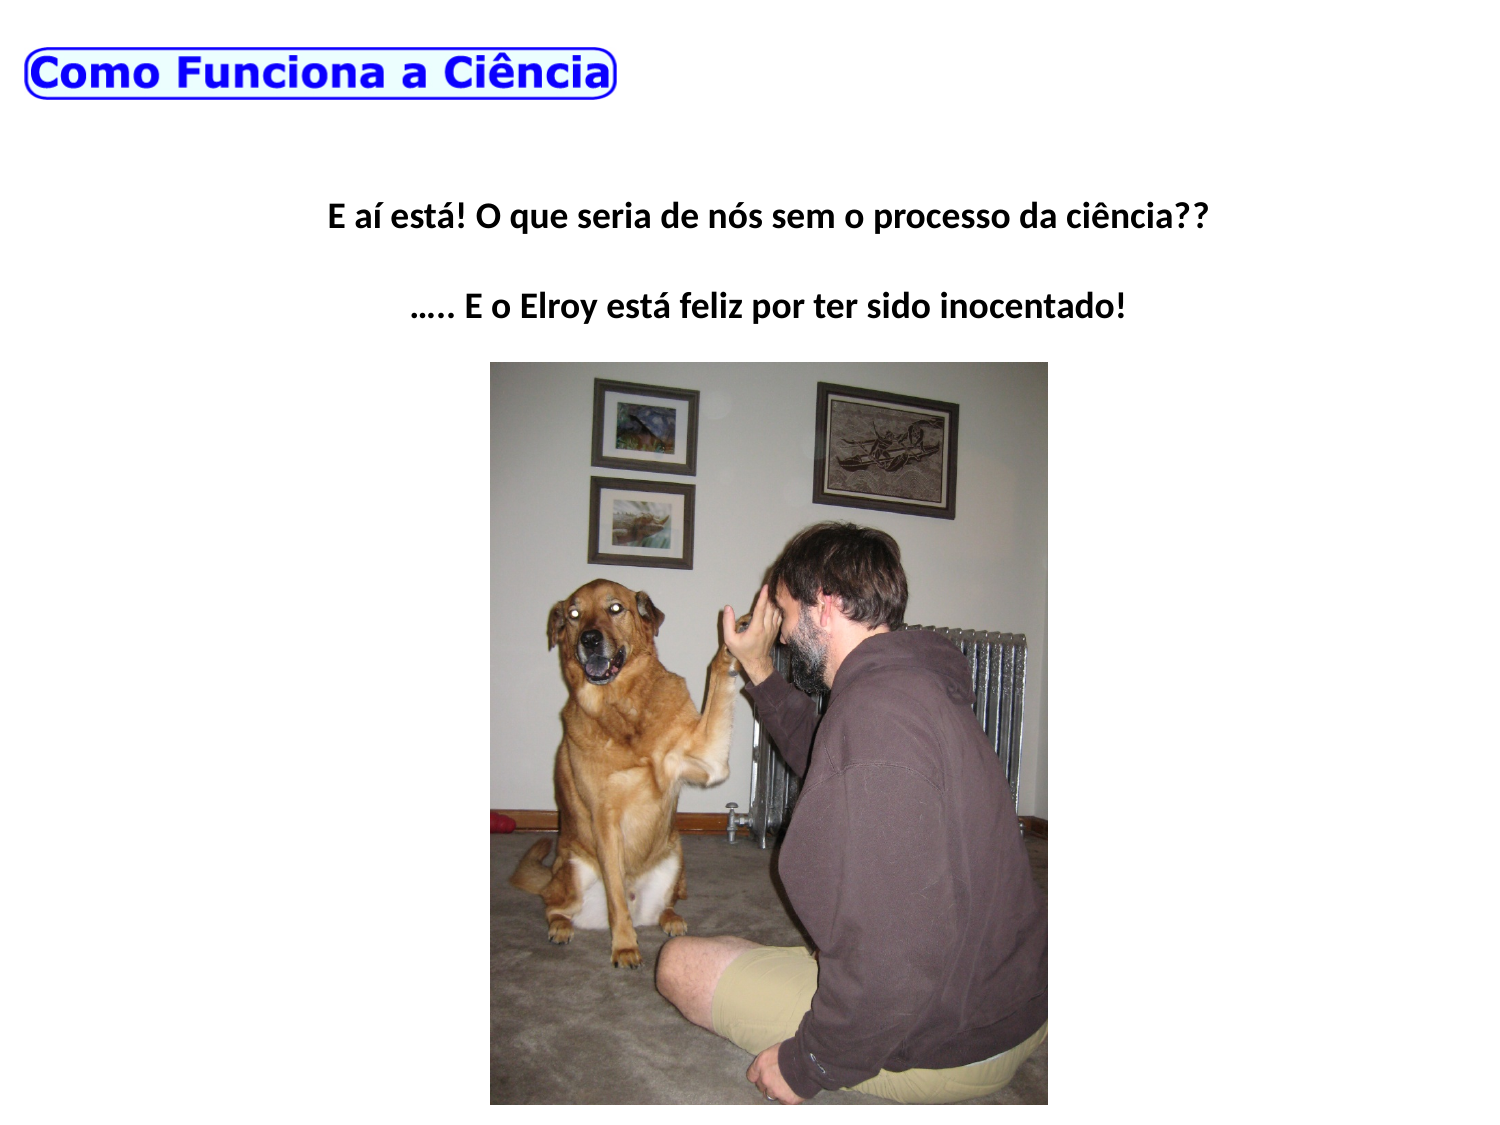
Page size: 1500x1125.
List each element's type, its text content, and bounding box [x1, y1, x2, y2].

picture [24, 47, 617, 100]
text_box E aí está! O que seria de nós sem o processo da ciência?? ….. E o Elroy está feliz por ter sido inocentado! [150, 184, 1388, 334]
picture [490, 362, 1048, 1106]
